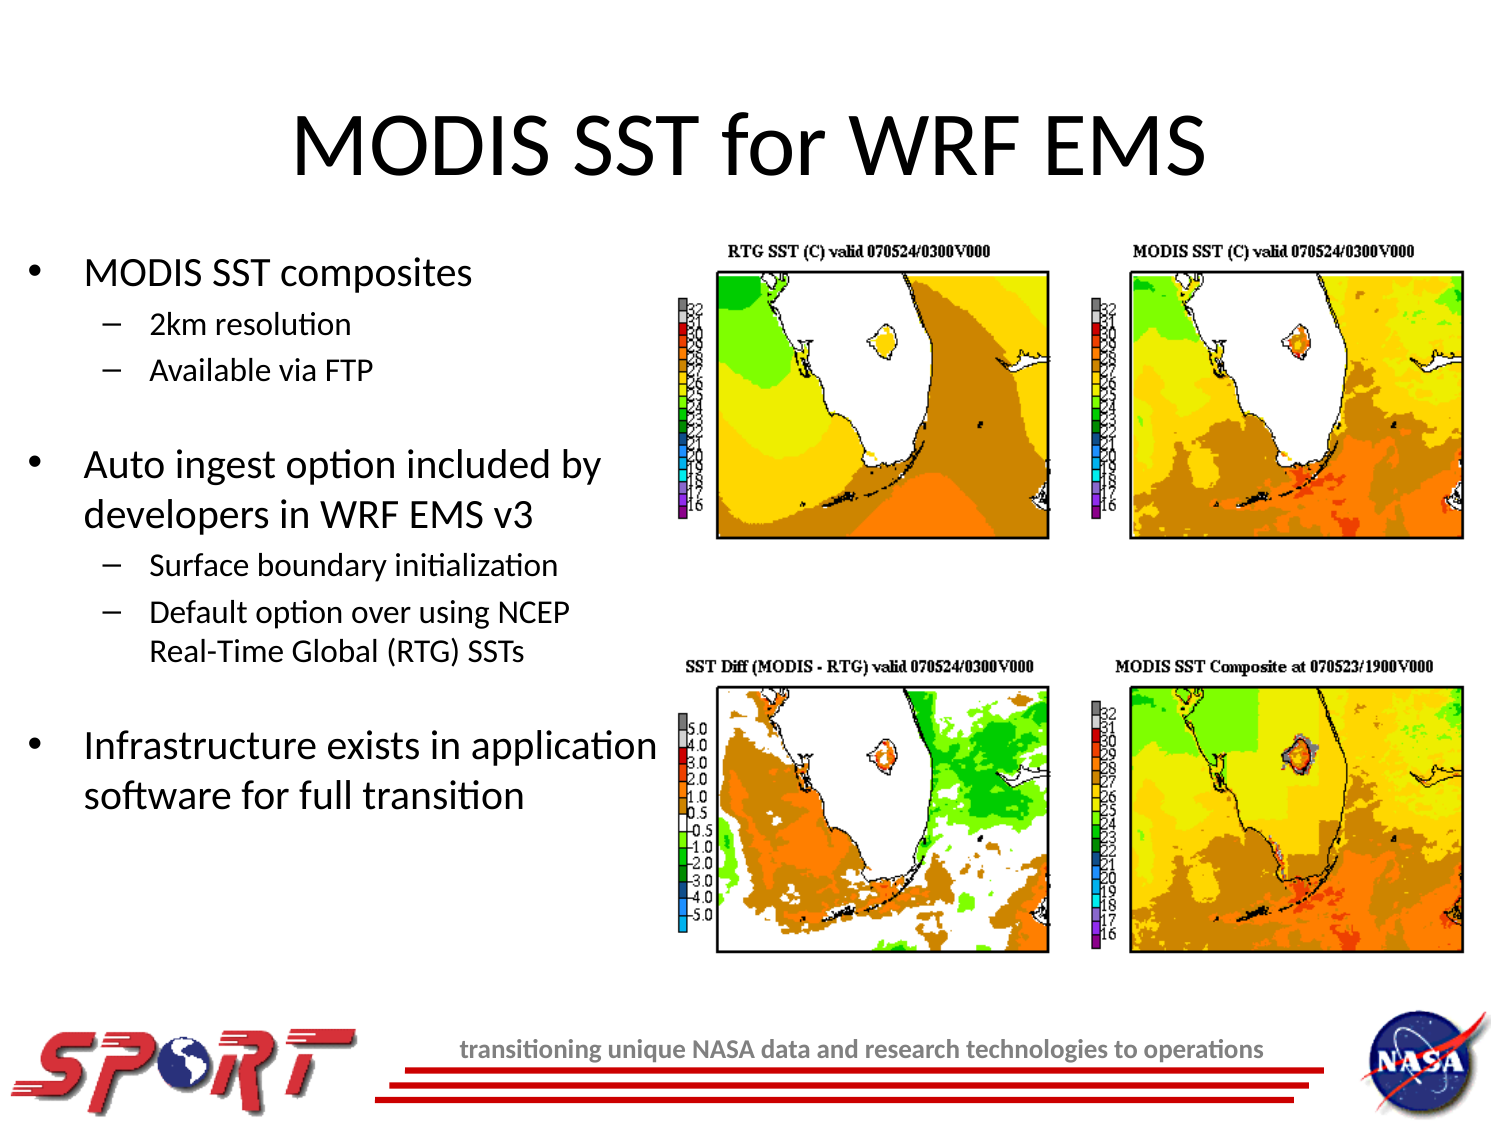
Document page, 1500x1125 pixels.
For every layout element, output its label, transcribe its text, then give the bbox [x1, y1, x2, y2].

picture [662, 199, 1476, 1007]
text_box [0, 1007, 1491, 1125]
title MODIS SST for WRF EMS [74, 44, 1426, 233]
list MODIS SST composites 2km resolution Available via FTP Auto ingest option included by developers in WRF EMS v3 Surface boundary initialization Default option over using NCEP Real-Time Global (RTG) SSTs Infrastructure exists in application software for full transition [12, 237, 657, 981]
